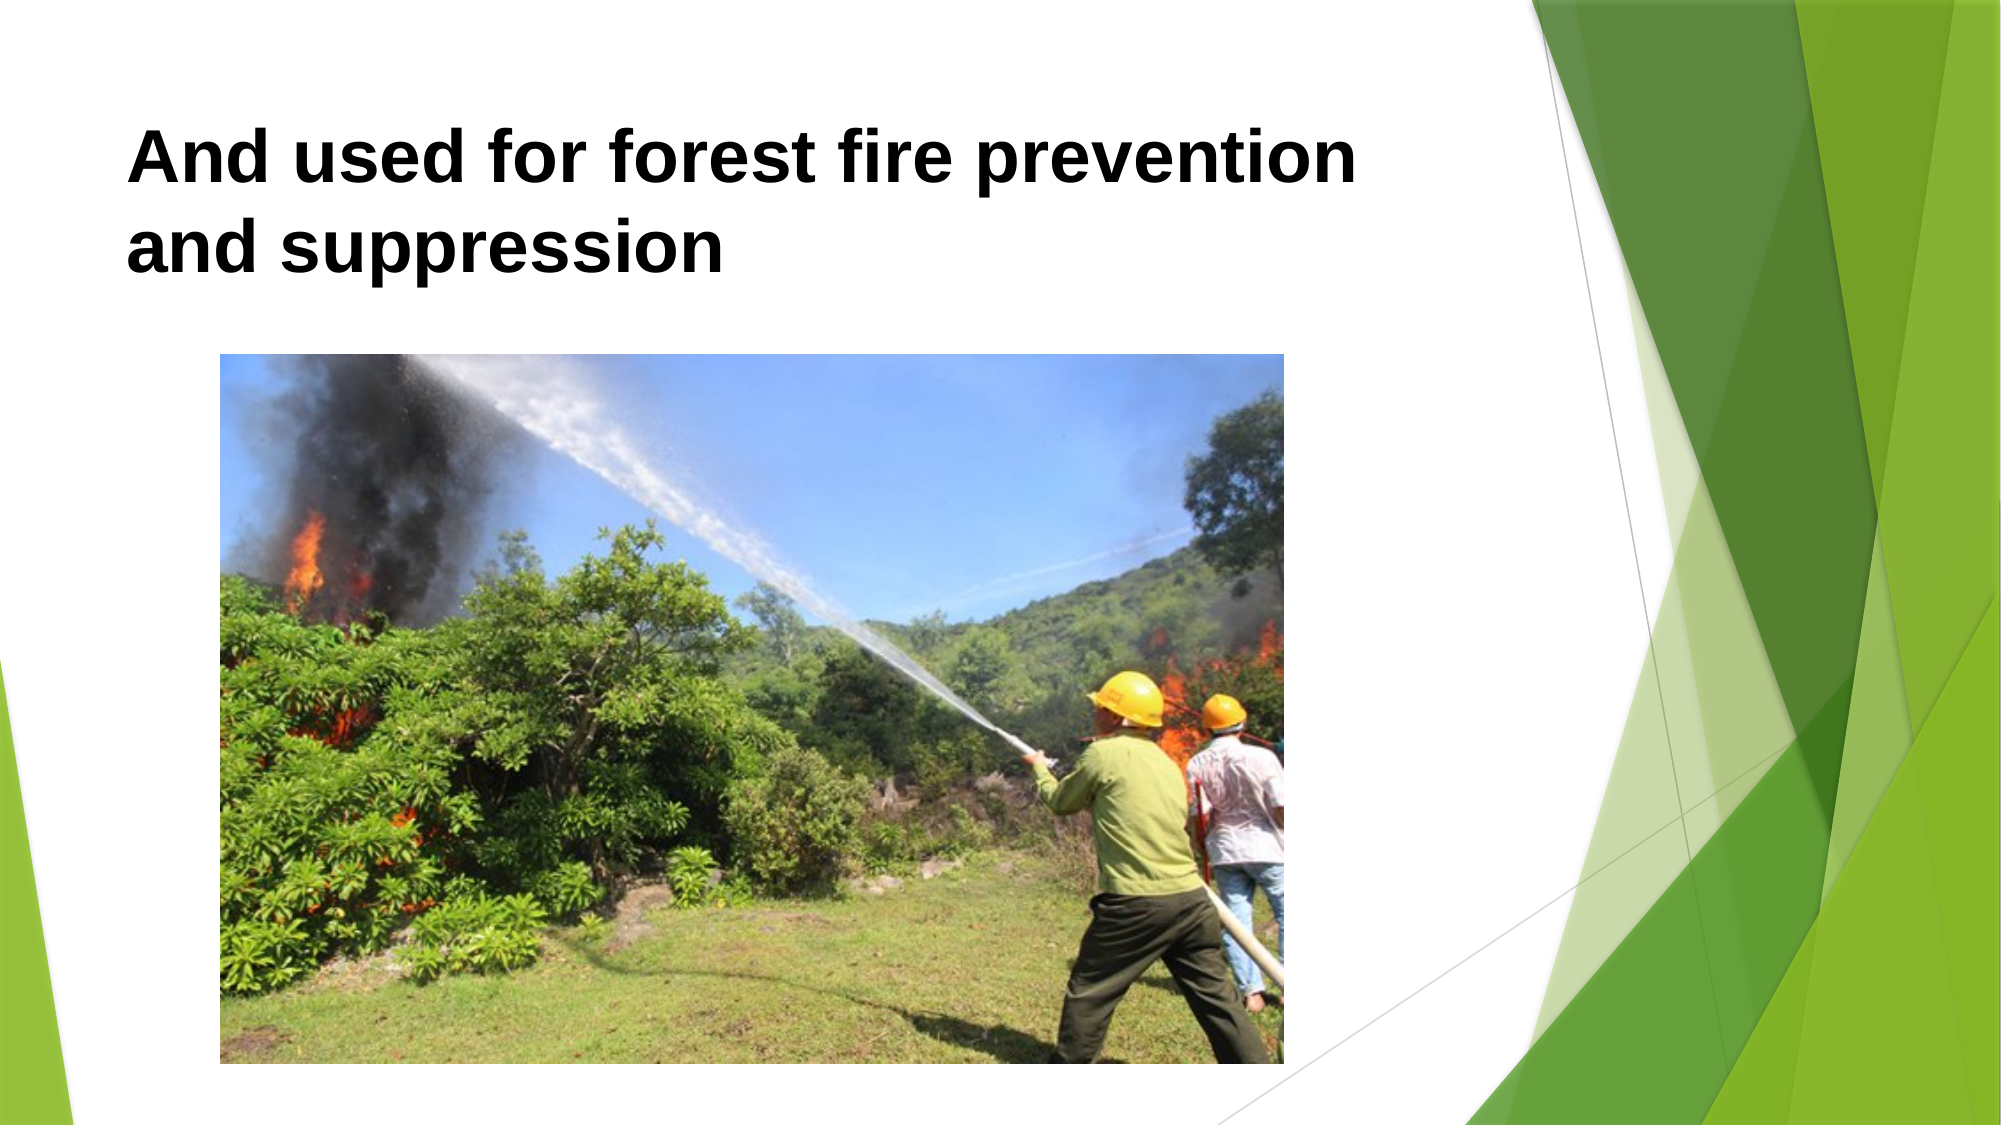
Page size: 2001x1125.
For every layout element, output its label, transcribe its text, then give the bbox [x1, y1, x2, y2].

title And used for forest fire prevention and suppression [111, 99, 1522, 317]
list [219, 353, 1285, 1064]
